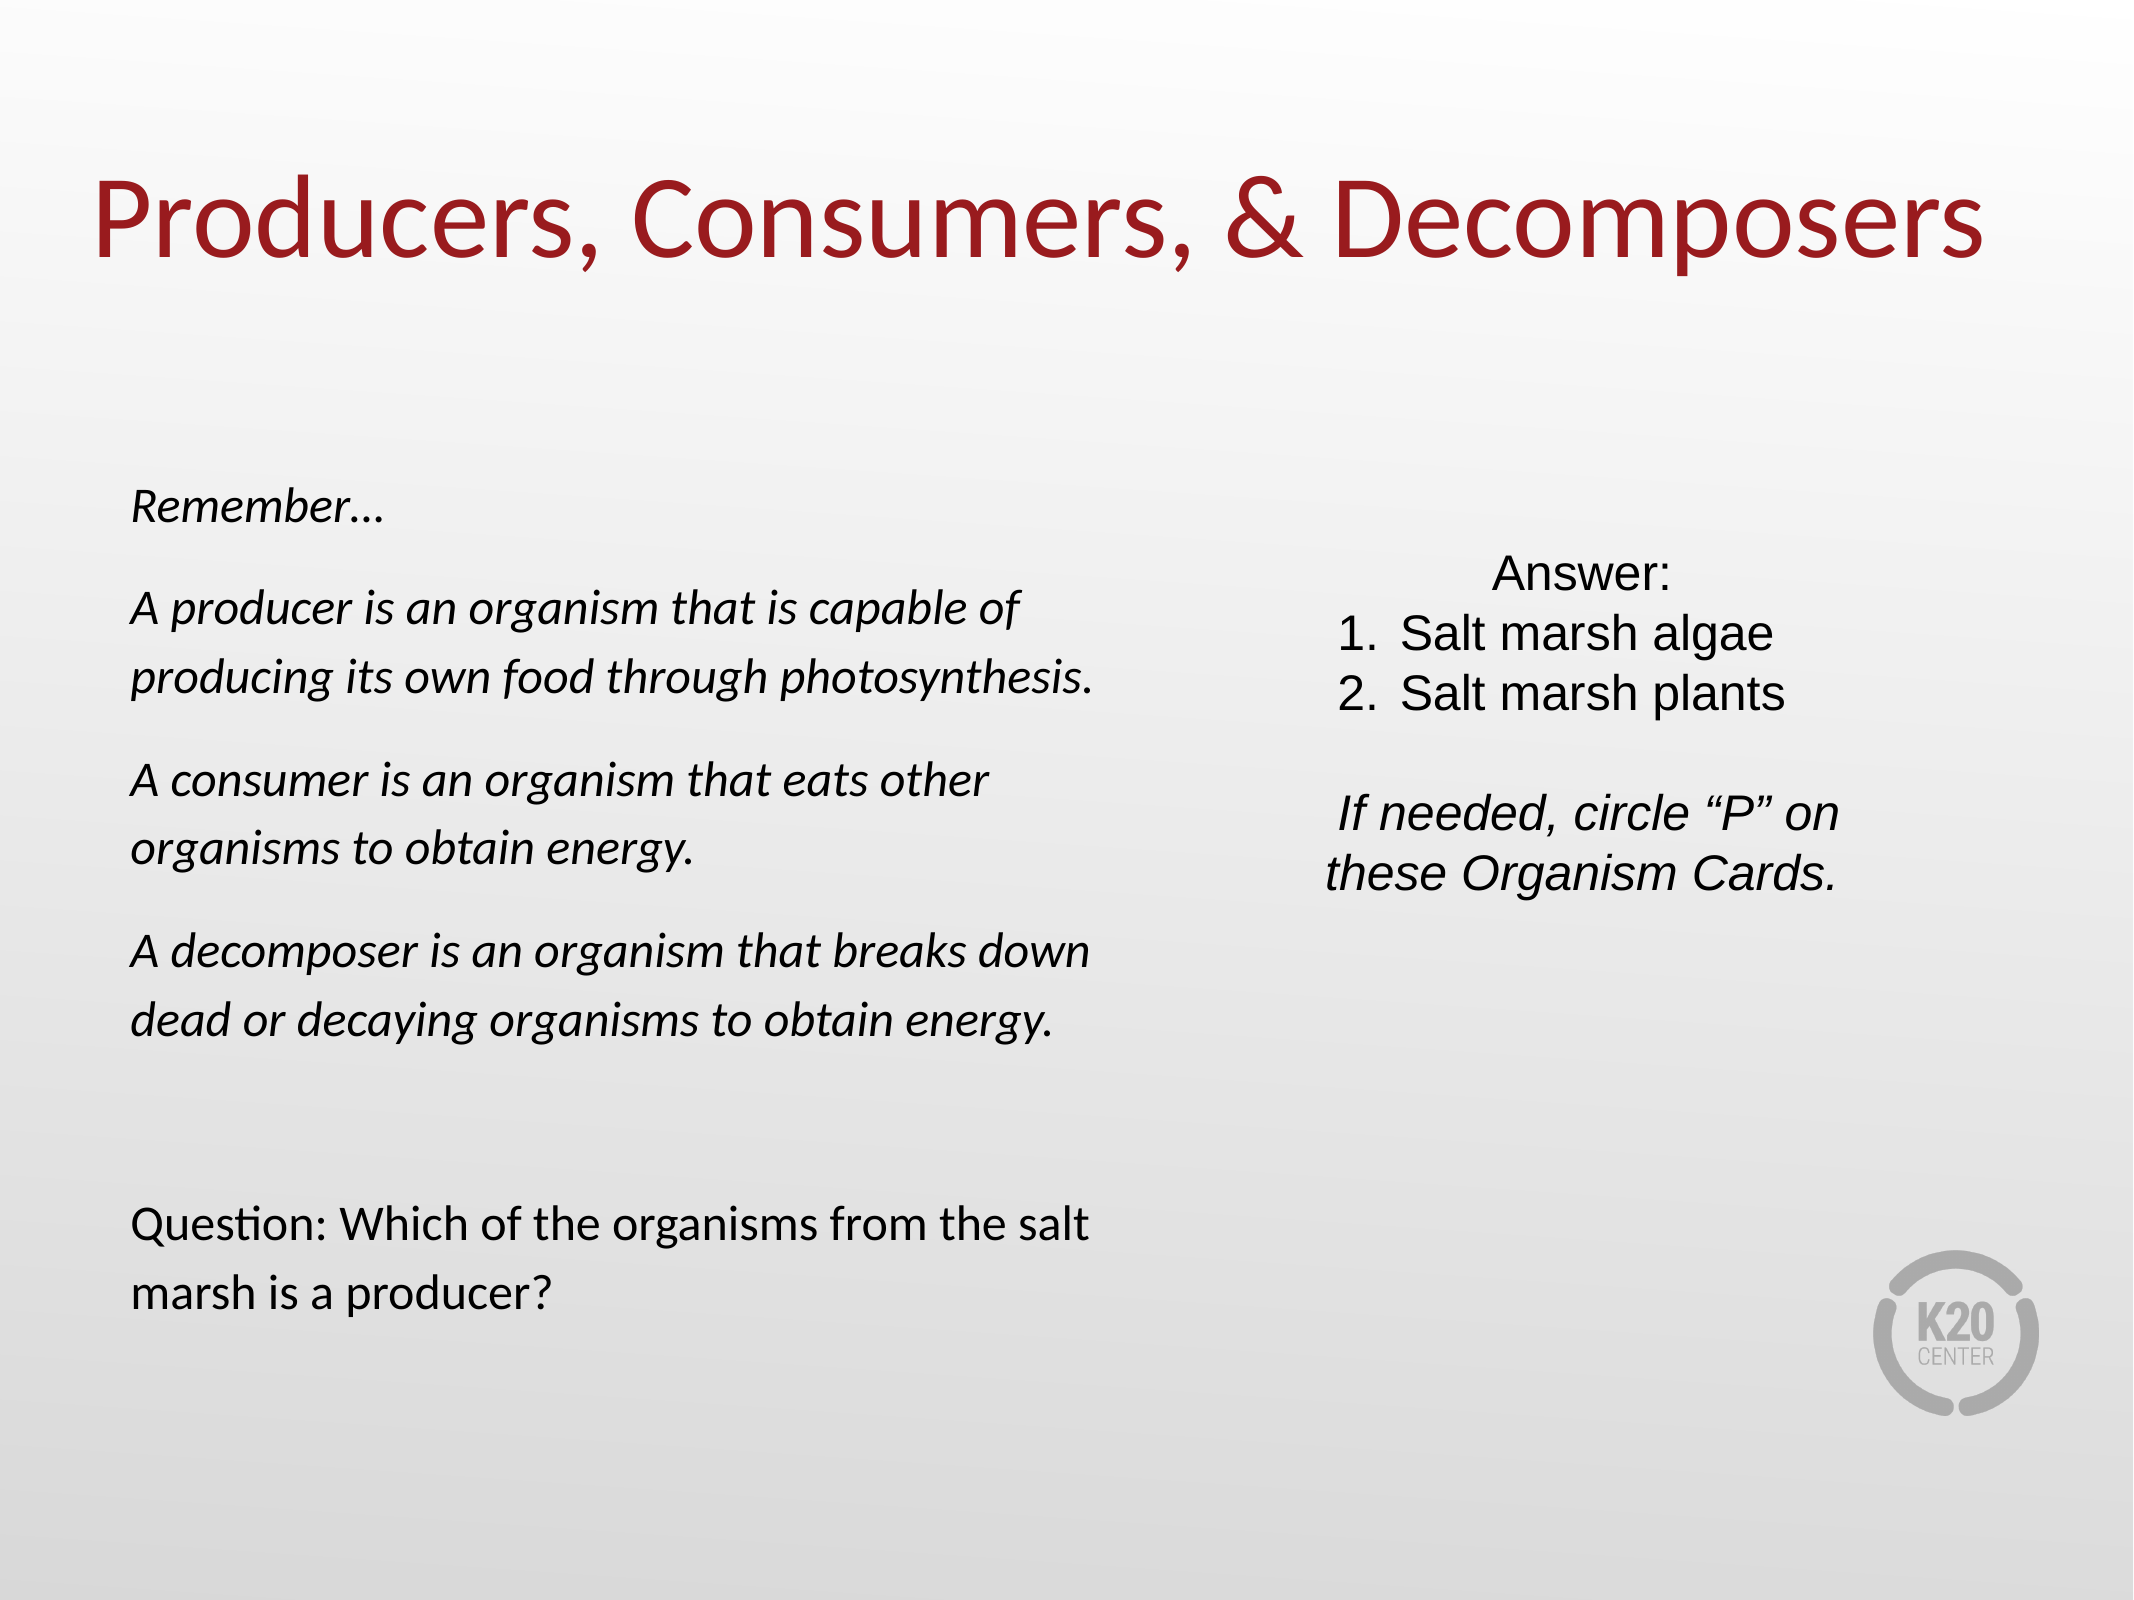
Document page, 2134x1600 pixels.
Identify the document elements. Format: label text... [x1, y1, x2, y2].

picture [1849, 1226, 2063, 1440]
title Producers, Consumers, & Decomposers [91, 14, 2012, 282]
list Remember… A producer is an organism that is capable of producing its own food through photosynthesis. A consumer is an organism that eats other organisms to obtain energy. A decomposer is an organism that breaks down dead or decaying organisms to obtain energy. Question: Which of the organisms from the salt marsh is a producer? [106, 451, 1183, 1240]
text_box Answer: Salt marsh algae Salt marsh plants If needed, circle “P” on these Organism Cards. [1309, 525, 1869, 970]
